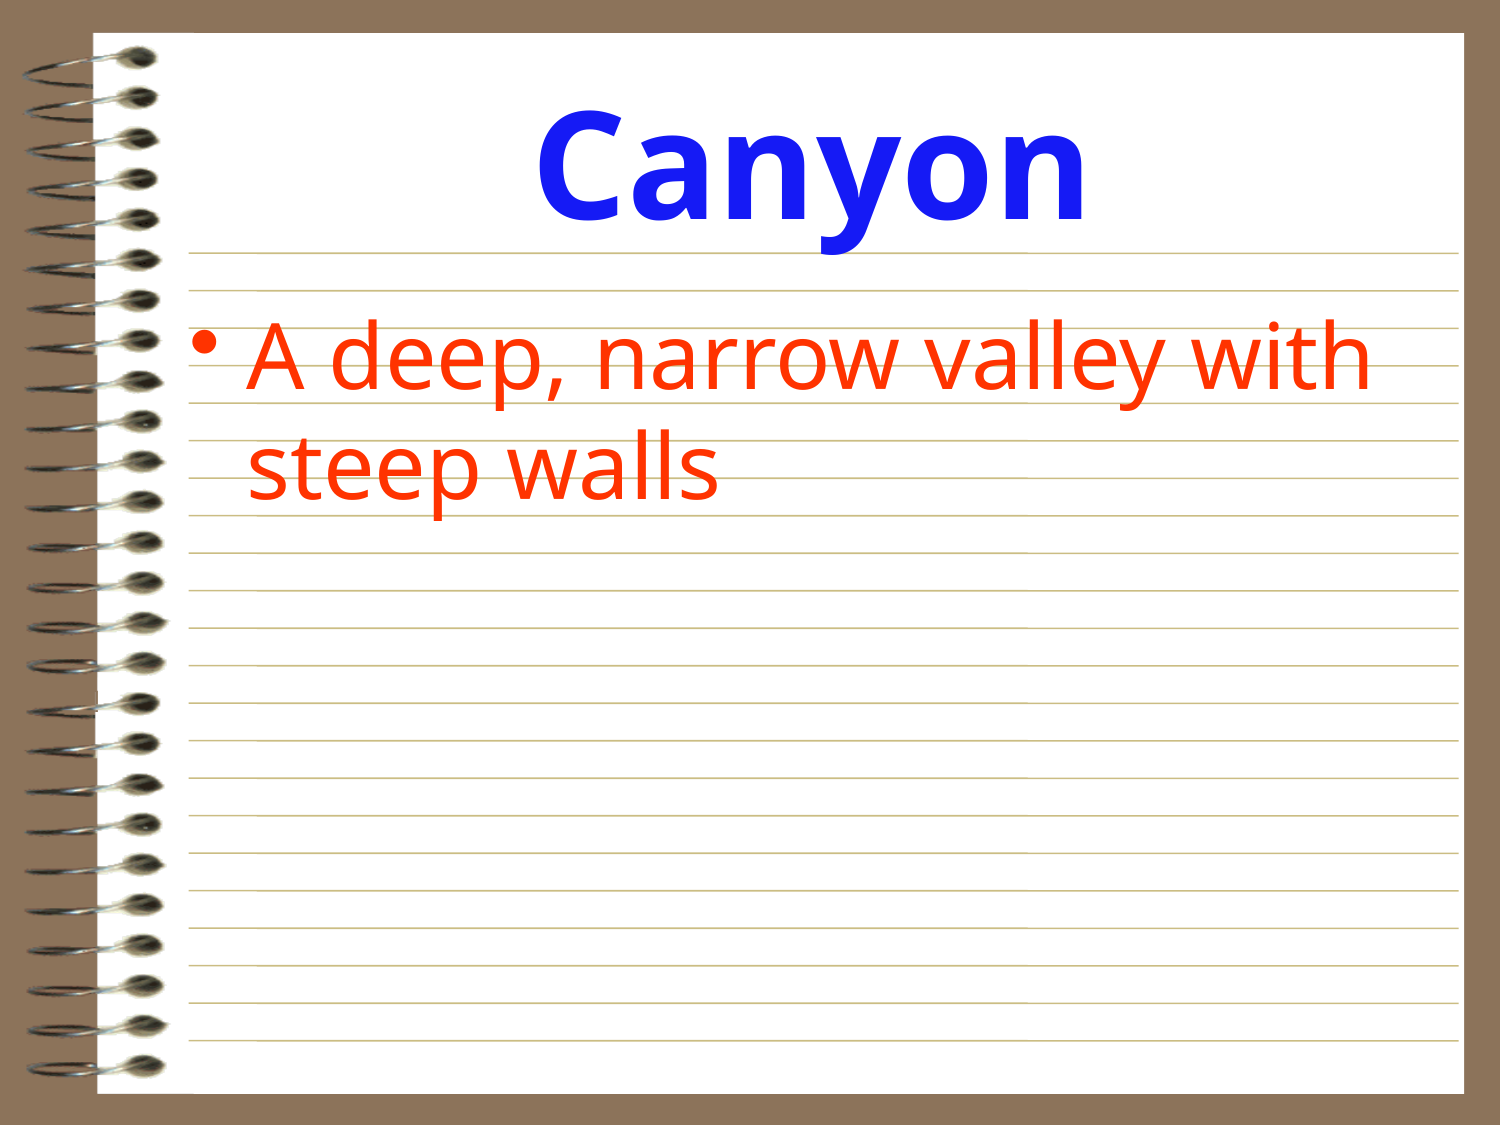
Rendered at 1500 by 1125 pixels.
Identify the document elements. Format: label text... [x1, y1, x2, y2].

list A deep, narrow valley with steep walls [174, 290, 1450, 966]
picture [0, 8, 194, 1115]
title Canyon [174, 65, 1450, 254]
